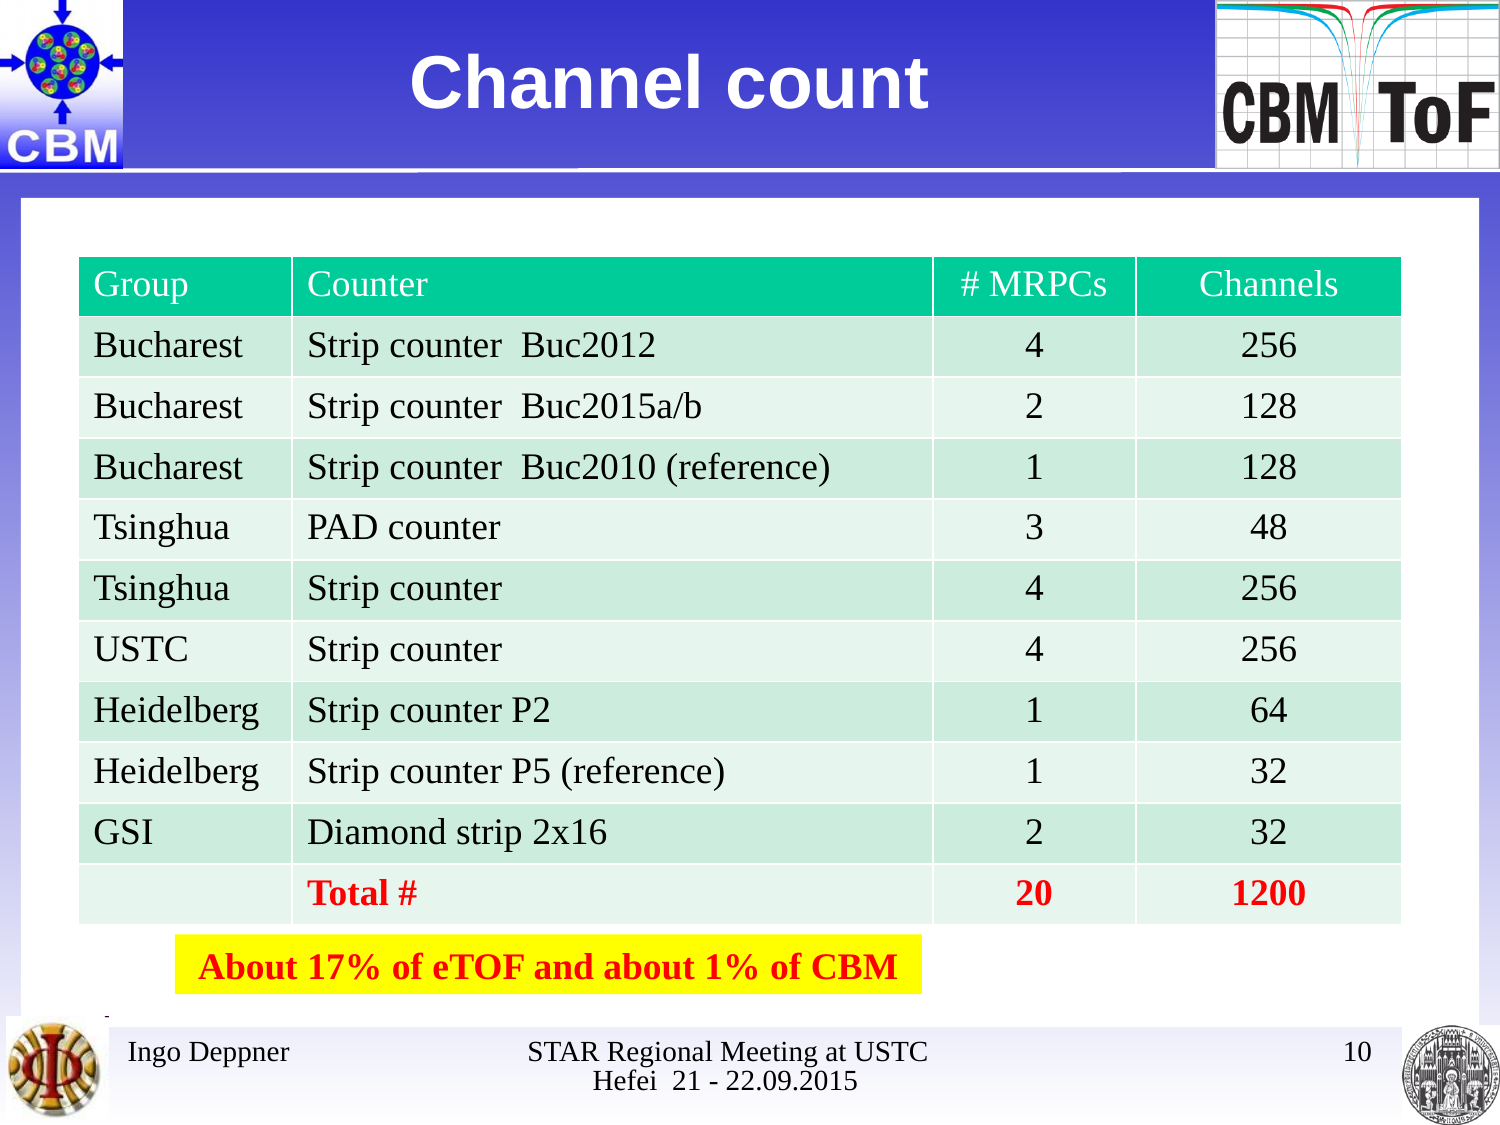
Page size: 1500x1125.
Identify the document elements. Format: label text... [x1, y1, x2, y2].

table_cell Tsinghua [79, 561, 291, 620]
table_header Counter [293, 257, 932, 316]
table_cell Strip counter [293, 622, 932, 681]
table_cell 1 [934, 439, 1135, 498]
table_cell 256 [1137, 317, 1401, 376]
picture [1401, 1025, 1500, 1125]
table_cell GSI [79, 804, 291, 863]
table_cell PAD counter [293, 500, 932, 559]
slide_number Ingo Deppner [114, 1028, 425, 1100]
table_cell Total # [293, 865, 932, 924]
table_cell USTC [79, 622, 291, 681]
table_cell 32 [1137, 804, 1401, 863]
table_cell 256 [1137, 561, 1401, 620]
table_cell 128 [1137, 378, 1401, 437]
table_cell Bucharest [79, 317, 291, 376]
text_box [20, 197, 1480, 1028]
table_cell 4 [934, 317, 1135, 376]
table_header Group [79, 257, 291, 316]
footer STAR Regional Meeting at USTC Hefei 21 - 22.09.2015 [512, 1028, 988, 1100]
table_cell 4 [934, 561, 1135, 620]
table_cell 3 [934, 500, 1135, 559]
text_box About 17% of eTOF and about 1% of CBM [174, 934, 922, 995]
table_cell 2 [934, 378, 1135, 437]
table_cell Strip counter Buc2010 (reference) [293, 439, 932, 498]
table_cell Strip counter P2 [293, 682, 932, 741]
table_cell 1 [934, 743, 1135, 802]
table_header Channels [1137, 257, 1401, 316]
table_cell Strip counter [293, 561, 932, 620]
table_cell Strip counter P5 (reference) [293, 743, 932, 802]
slide_number 10 [1074, 1028, 1388, 1100]
picture [5, 1015, 110, 1119]
table_cell 1200 [1137, 865, 1401, 924]
table_cell 48 [1137, 500, 1401, 559]
table_cell Bucharest [79, 439, 291, 498]
picture [1215, 0, 1500, 169]
table_cell Strip counter Buc2012 [293, 317, 932, 376]
text_box Channel count [128, 25, 1210, 131]
table_cell 32 [1137, 743, 1401, 802]
table_cell 2 [934, 804, 1135, 863]
table_cell Bucharest [79, 378, 291, 437]
table_cell Heidelberg [79, 682, 291, 741]
table_cell 256 [1137, 622, 1401, 681]
table_cell Strip counter Buc2015a/b [293, 378, 932, 437]
table_cell Heidelberg [79, 743, 291, 802]
table_cell 1 [934, 682, 1135, 741]
table_cell [79, 865, 291, 924]
table_cell 64 [1137, 682, 1401, 741]
picture [0, 0, 124, 169]
table_header # MRPCs [934, 257, 1135, 316]
table_cell 128 [1137, 439, 1401, 498]
table_cell Diamond strip 2x16 [293, 804, 932, 863]
table_cell Tsinghua [79, 500, 291, 559]
table_cell 20 [934, 865, 1135, 924]
table_cell 4 [934, 622, 1135, 681]
